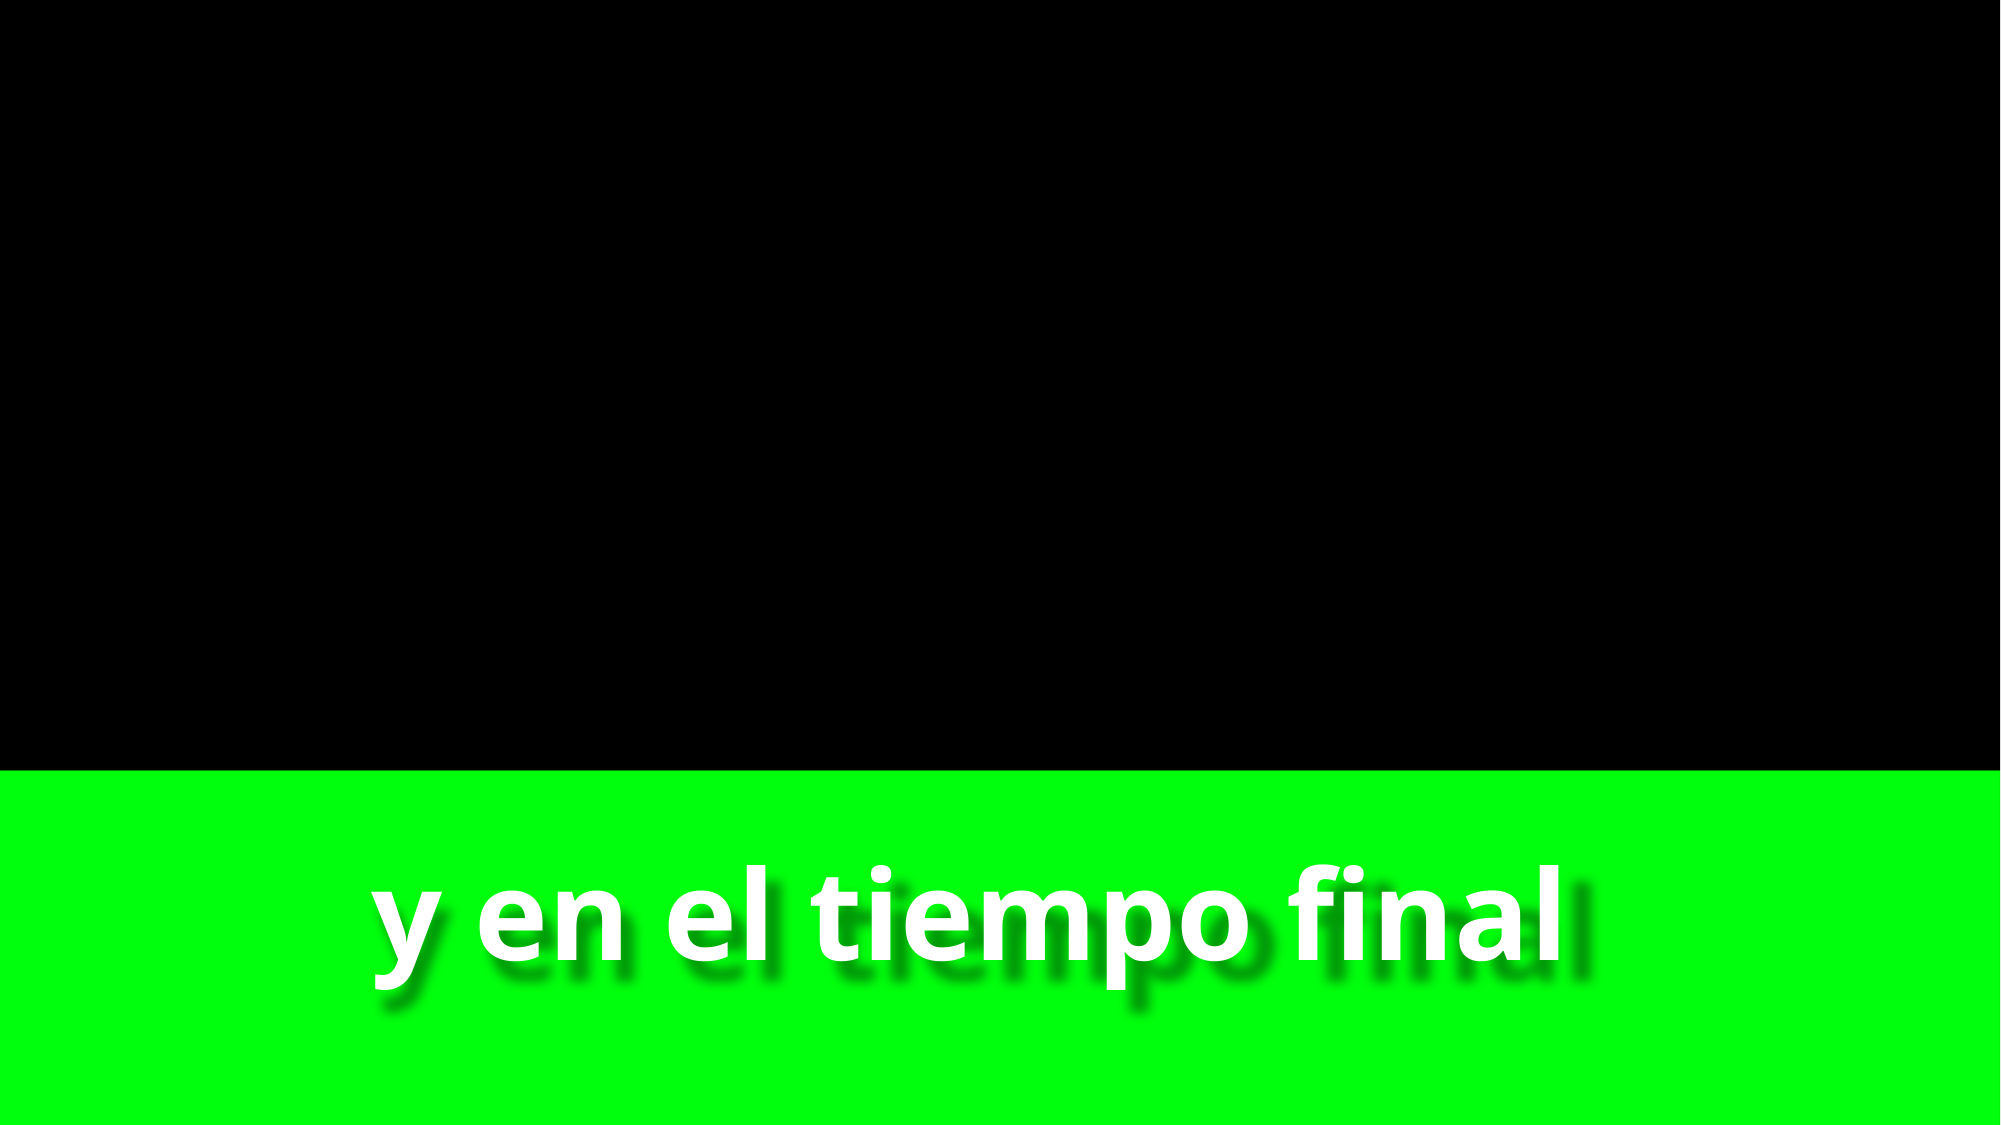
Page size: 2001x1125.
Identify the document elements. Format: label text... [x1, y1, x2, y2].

title y en el tiempo final [26, 811, 1947, 1029]
picture [0, 0, 2001, 1125]
